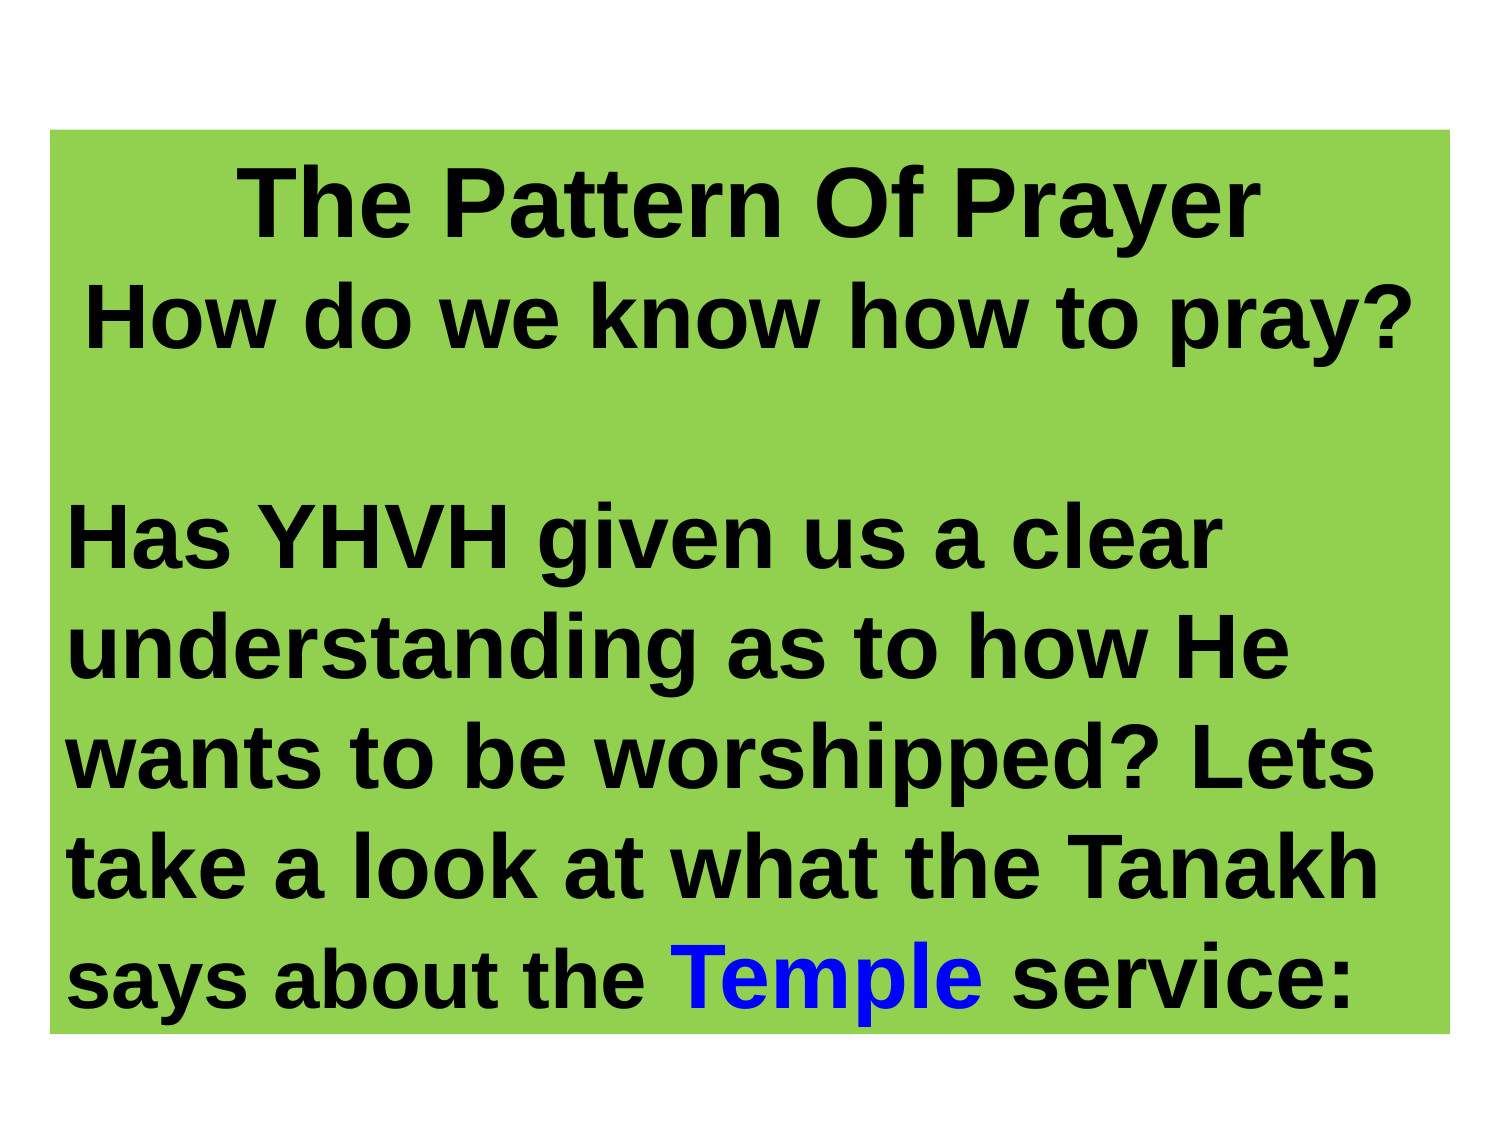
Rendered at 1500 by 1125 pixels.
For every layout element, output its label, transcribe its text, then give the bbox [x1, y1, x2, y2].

text_box The Pattern Of Prayer How do we know how to pray? Has YHVH given us a clear understanding as to how He wants to be worshipped? Lets take a look at what the Tanakh says about the Temple service: [50, 129, 1450, 1035]
